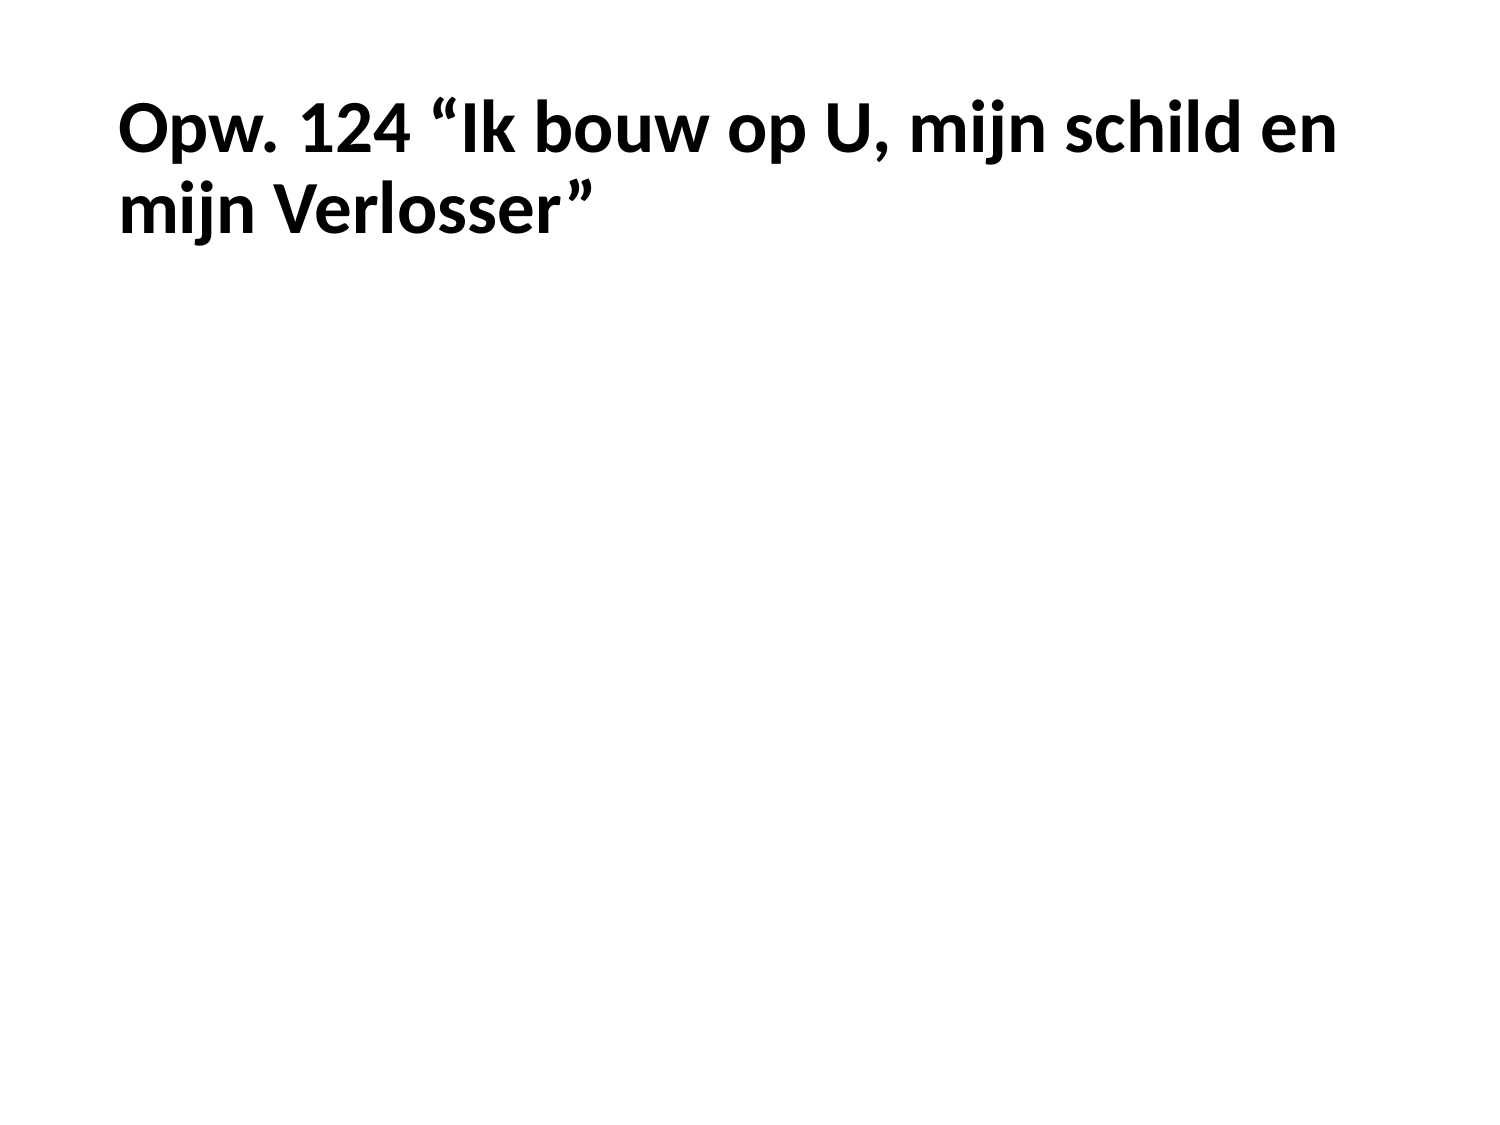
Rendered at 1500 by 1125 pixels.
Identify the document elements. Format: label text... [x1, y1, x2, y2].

title Opw. 124 “Ik bouw op U, mijn schild en mijn Verlosser” [103, 59, 1397, 278]
